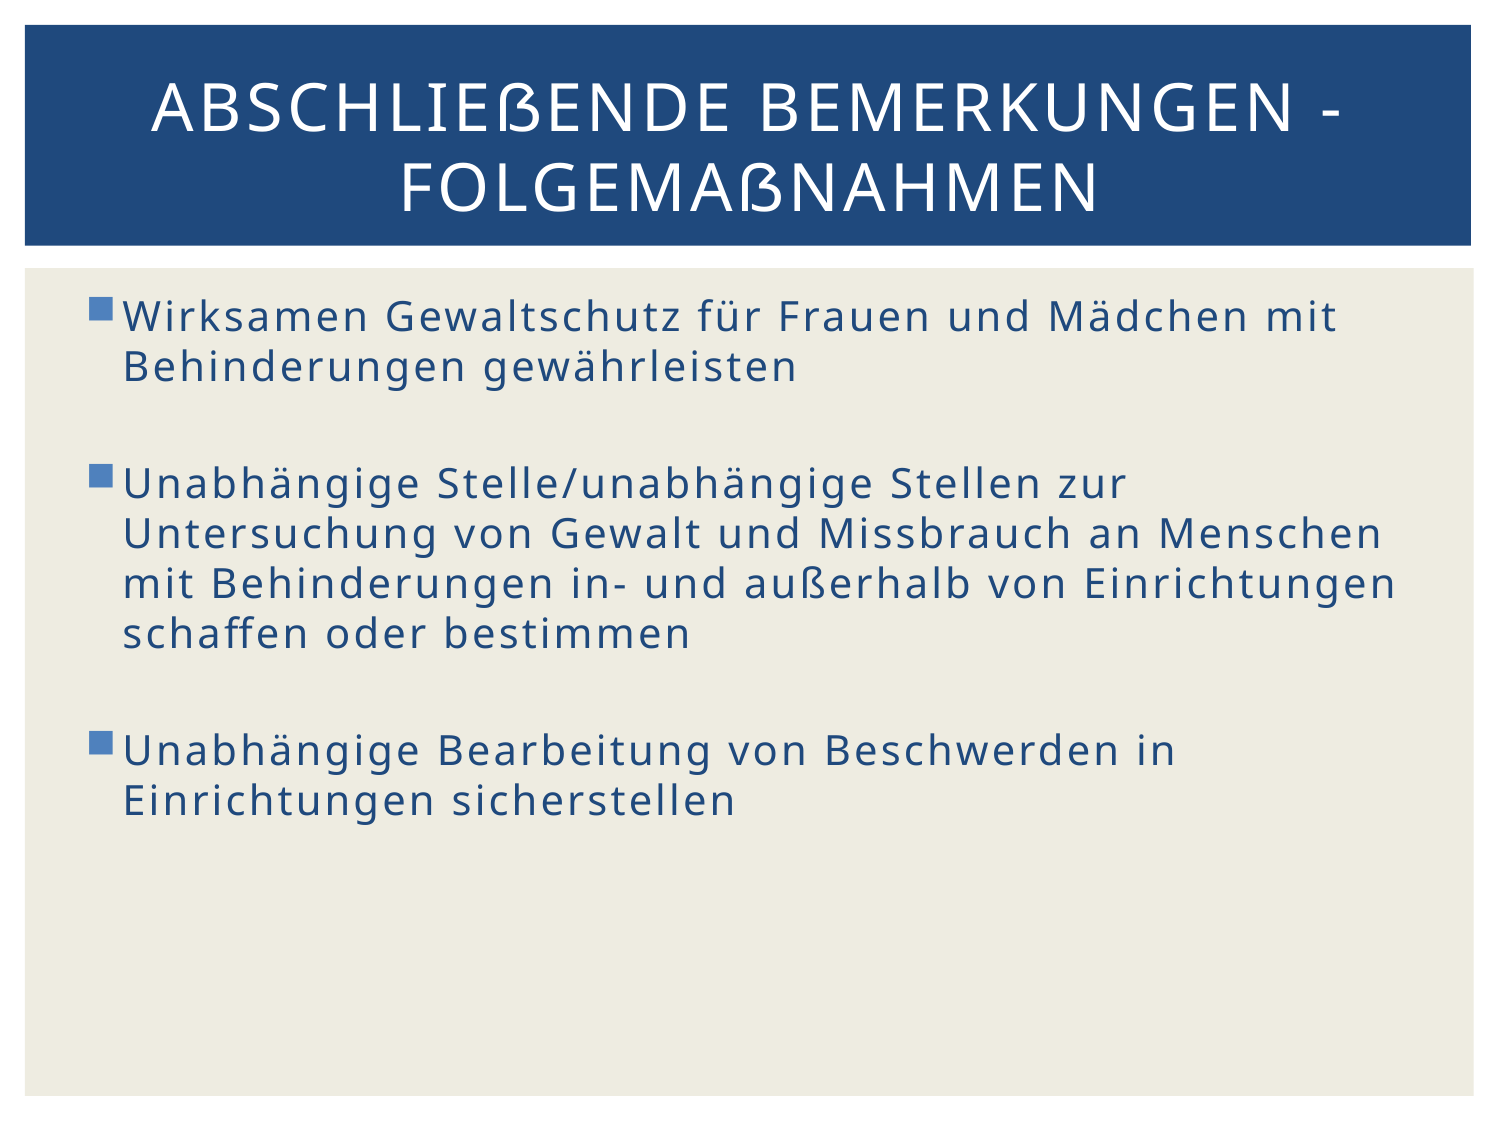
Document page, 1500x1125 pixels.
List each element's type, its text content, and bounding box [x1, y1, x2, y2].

title Abschließende Bemerkungen - Folgemaßnahmen [62, 58, 1438, 232]
list Wirksamen Gewaltschutz für Frauen und Mädchen mit Behinderungen gewährleisten Unabhängige Stelle/unabhängige Stellen zur Untersuchung von Gewalt und Missbrauch an Menschen mit Behinderungen in- und außerhalb von Einrichtungen schaffen oder bestimmen Unabhängige Bearbeitung von Beschwerden in Einrichtungen sicherstellen [62, 281, 1442, 1005]
